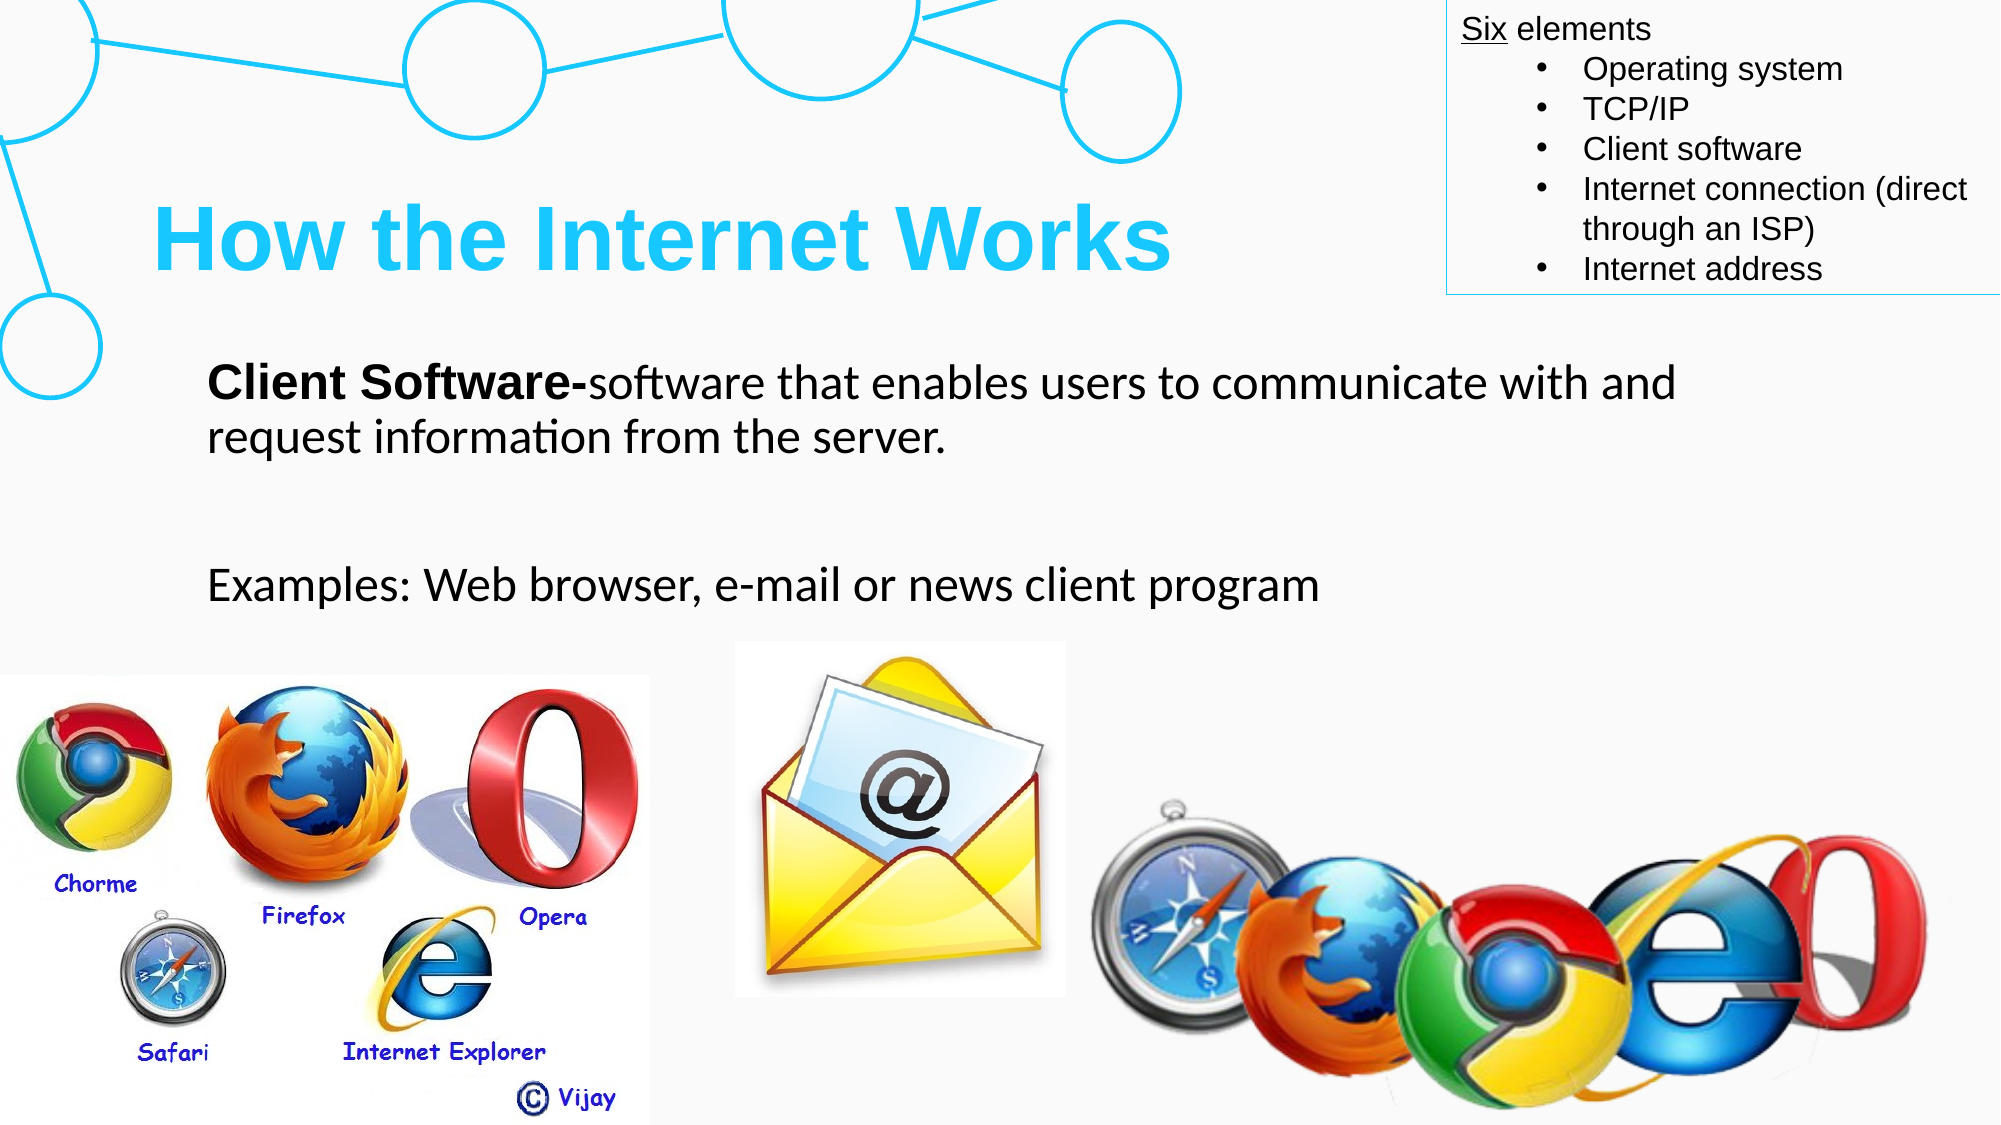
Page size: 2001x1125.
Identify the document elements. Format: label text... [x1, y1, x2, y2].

text_box Six elements Operating system TCP/IP Client software Internet connection (direct through an ISP) Internet address [1446, 0, 2000, 295]
picture [735, 641, 2000, 1125]
list Client Software-software that enables users to communicate with and request information from the server. Examples: Web browser, e-mail or news client program [117, 349, 1843, 1064]
picture [0, 675, 650, 1125]
title How the Internet Works [1180, 132, 1863, 350]
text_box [0, 0, 1180, 398]
